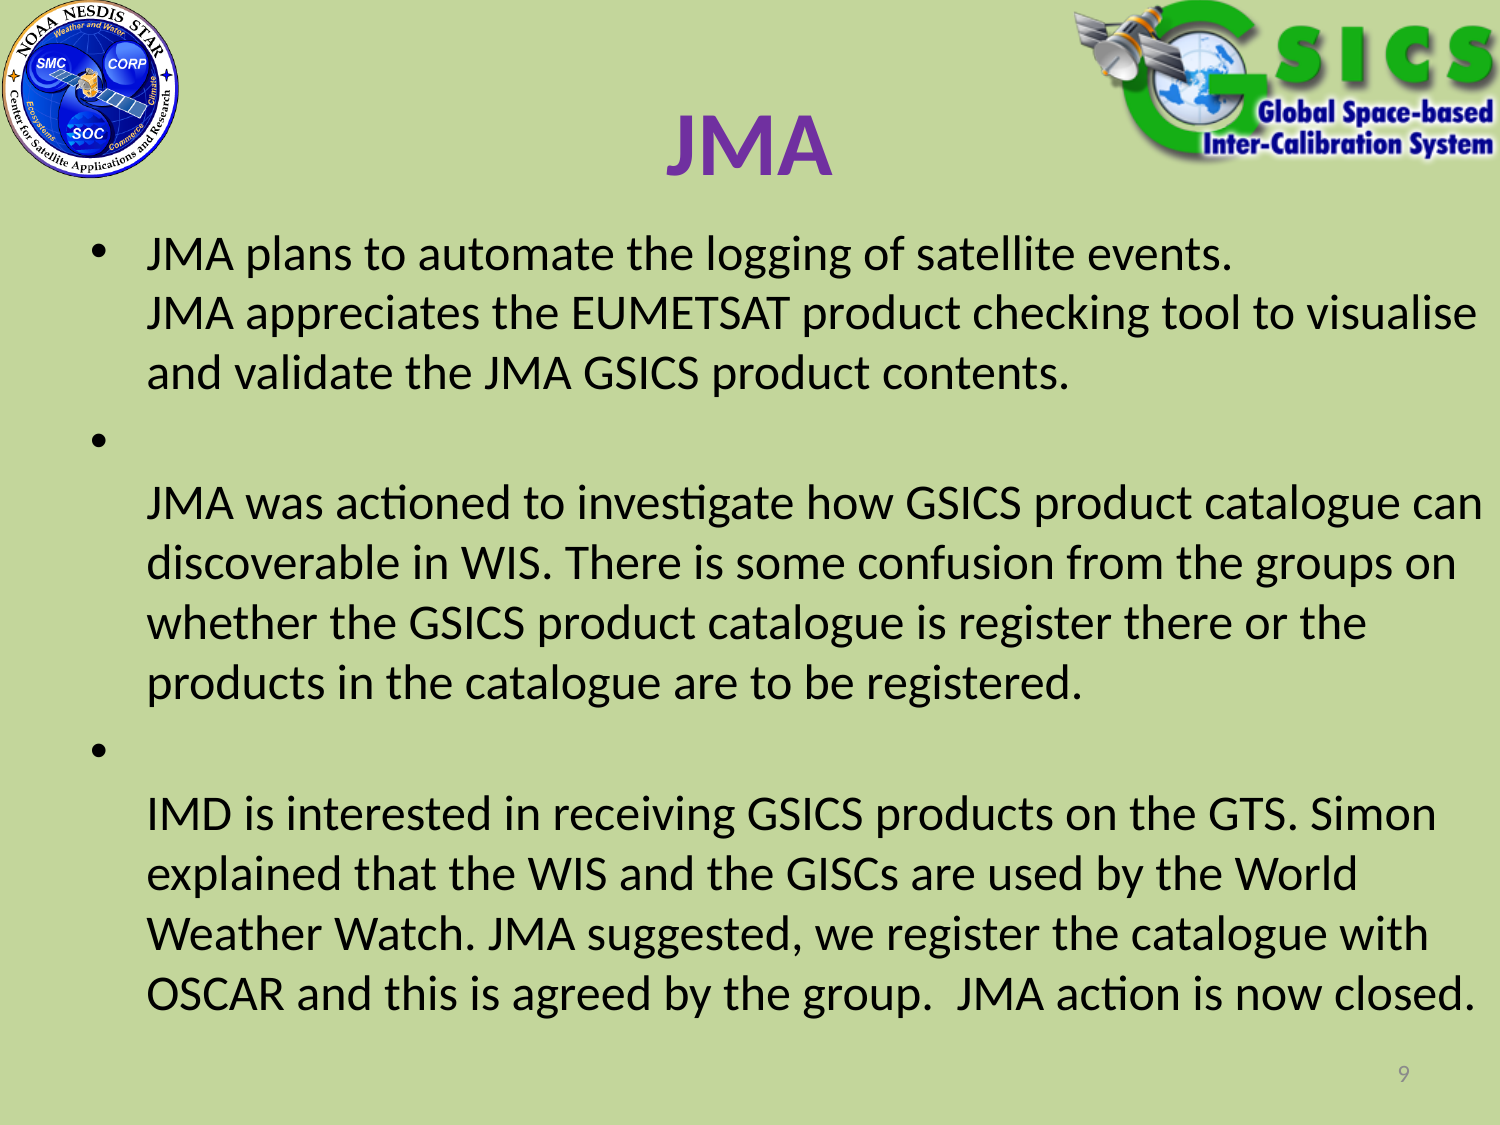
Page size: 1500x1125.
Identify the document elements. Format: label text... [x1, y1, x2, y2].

slide_number 9 [1074, 1042, 1425, 1103]
picture [1062, 0, 1500, 168]
list JMA plans to automate the logging of satellite events. JMA appreciates the EUMETSAT product checking tool to visualise and validate the JMA GSICS product contents. JMA was actioned to investigate how GSICS product catalogue can discoverable in WIS. There is some confusion from the groups on whether the GSICS product catalogue is register there or the products in the catalogue are to be registered. IMD is interested in receiving GSICS products on the GTS. Simon explained that the WIS and the GISCs are used by the World Weather Watch. JMA suggested, we register the catalogue with OSCAR and this is agreed by the group. JMA action is now closed. [75, 212, 1500, 1005]
title JMA [75, 45, 1425, 212]
picture [0, 0, 180, 180]
